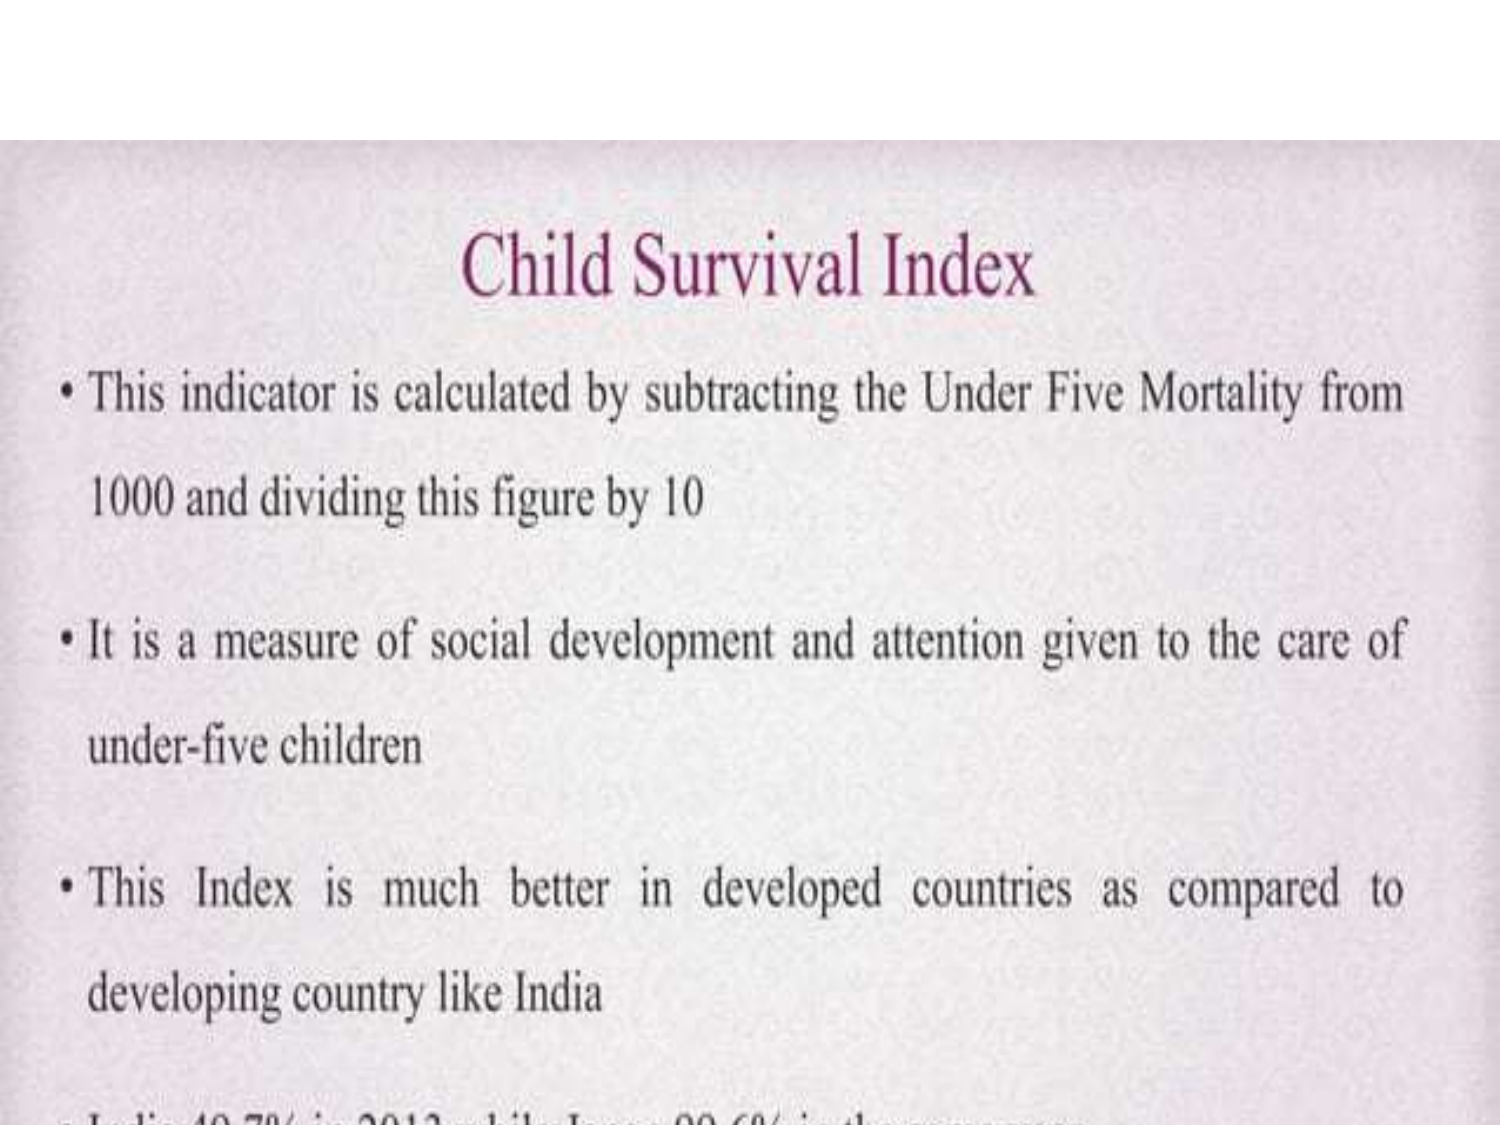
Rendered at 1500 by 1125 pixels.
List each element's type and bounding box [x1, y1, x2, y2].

picture [0, 139, 1500, 1125]
